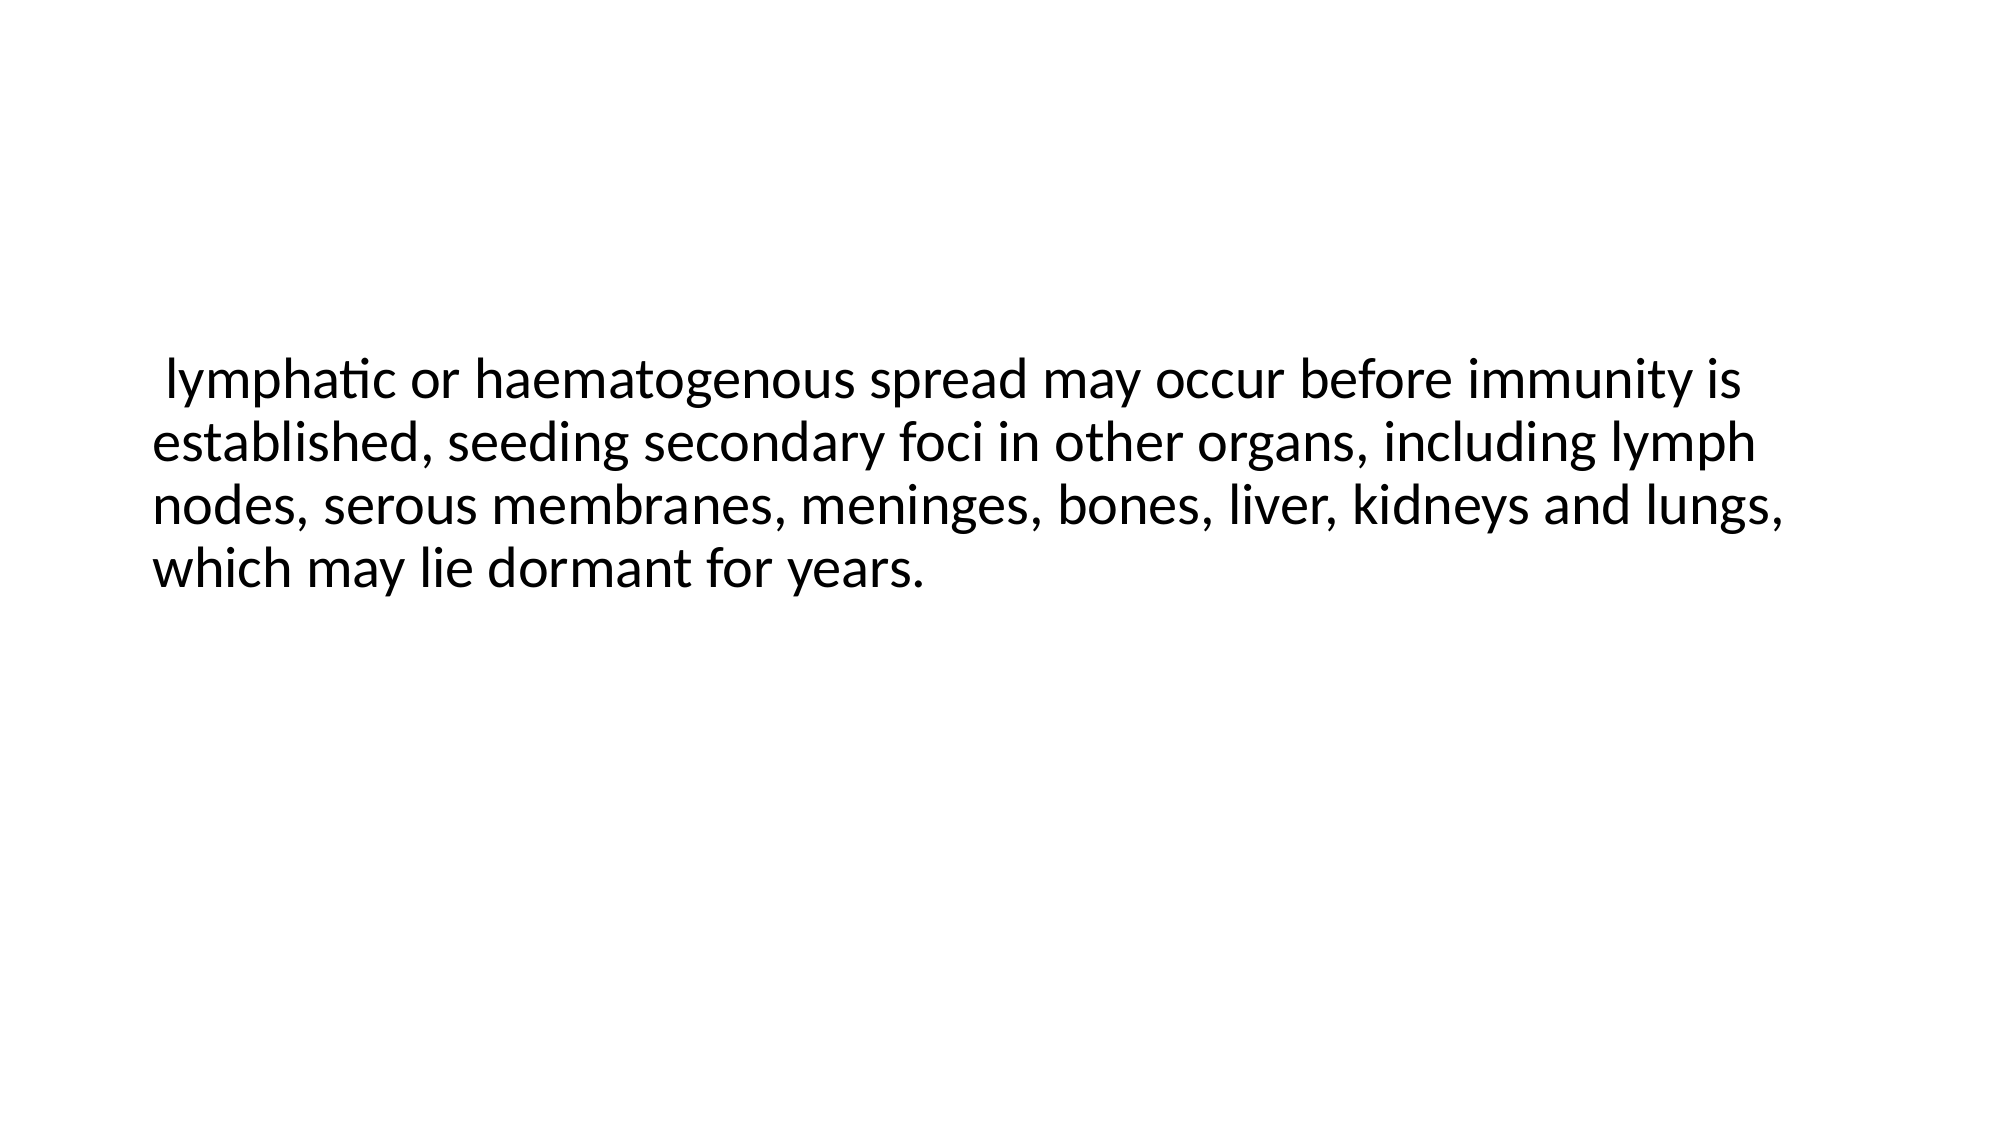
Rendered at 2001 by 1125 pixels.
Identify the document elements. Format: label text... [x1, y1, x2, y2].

list lymphatic or haematogenous spread may occur before immunity is established, seeding secondary foci in other organs, including lymph nodes, serous membranes, meninges, bones, liver, kidneys and lungs, which may lie dormant for years. [137, 340, 1863, 1014]
